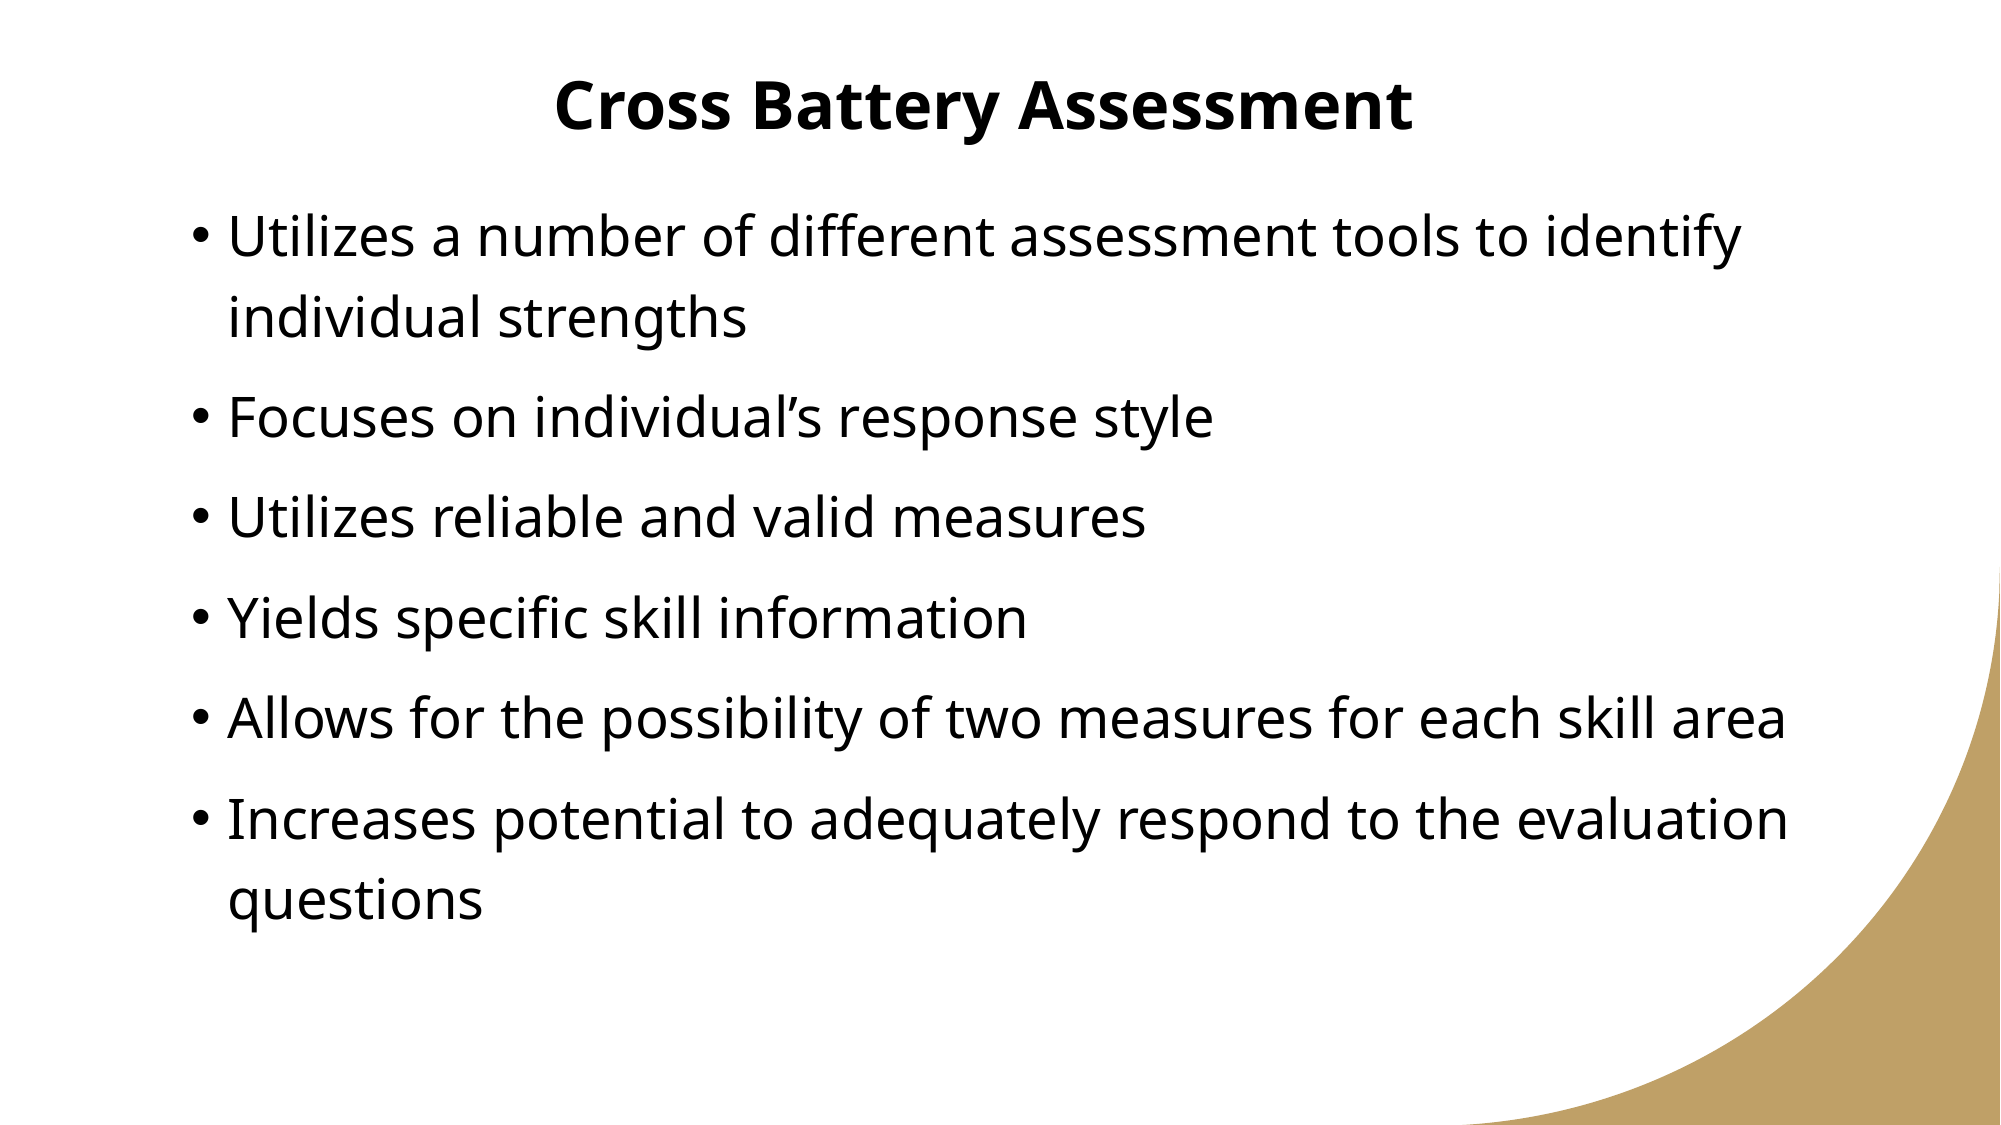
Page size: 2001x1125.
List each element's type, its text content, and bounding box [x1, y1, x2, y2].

title Cross Battery Assessment [176, 49, 1809, 151]
list Utilizes a number of different assessment tools to identify individual strengths Focuses on individual’s response style Utilizes reliable and valid measures Yields specific skill information Allows for the possibility of two measures for each skill area Increases potential to adequately respond to the evaluation questions [176, 179, 1809, 975]
